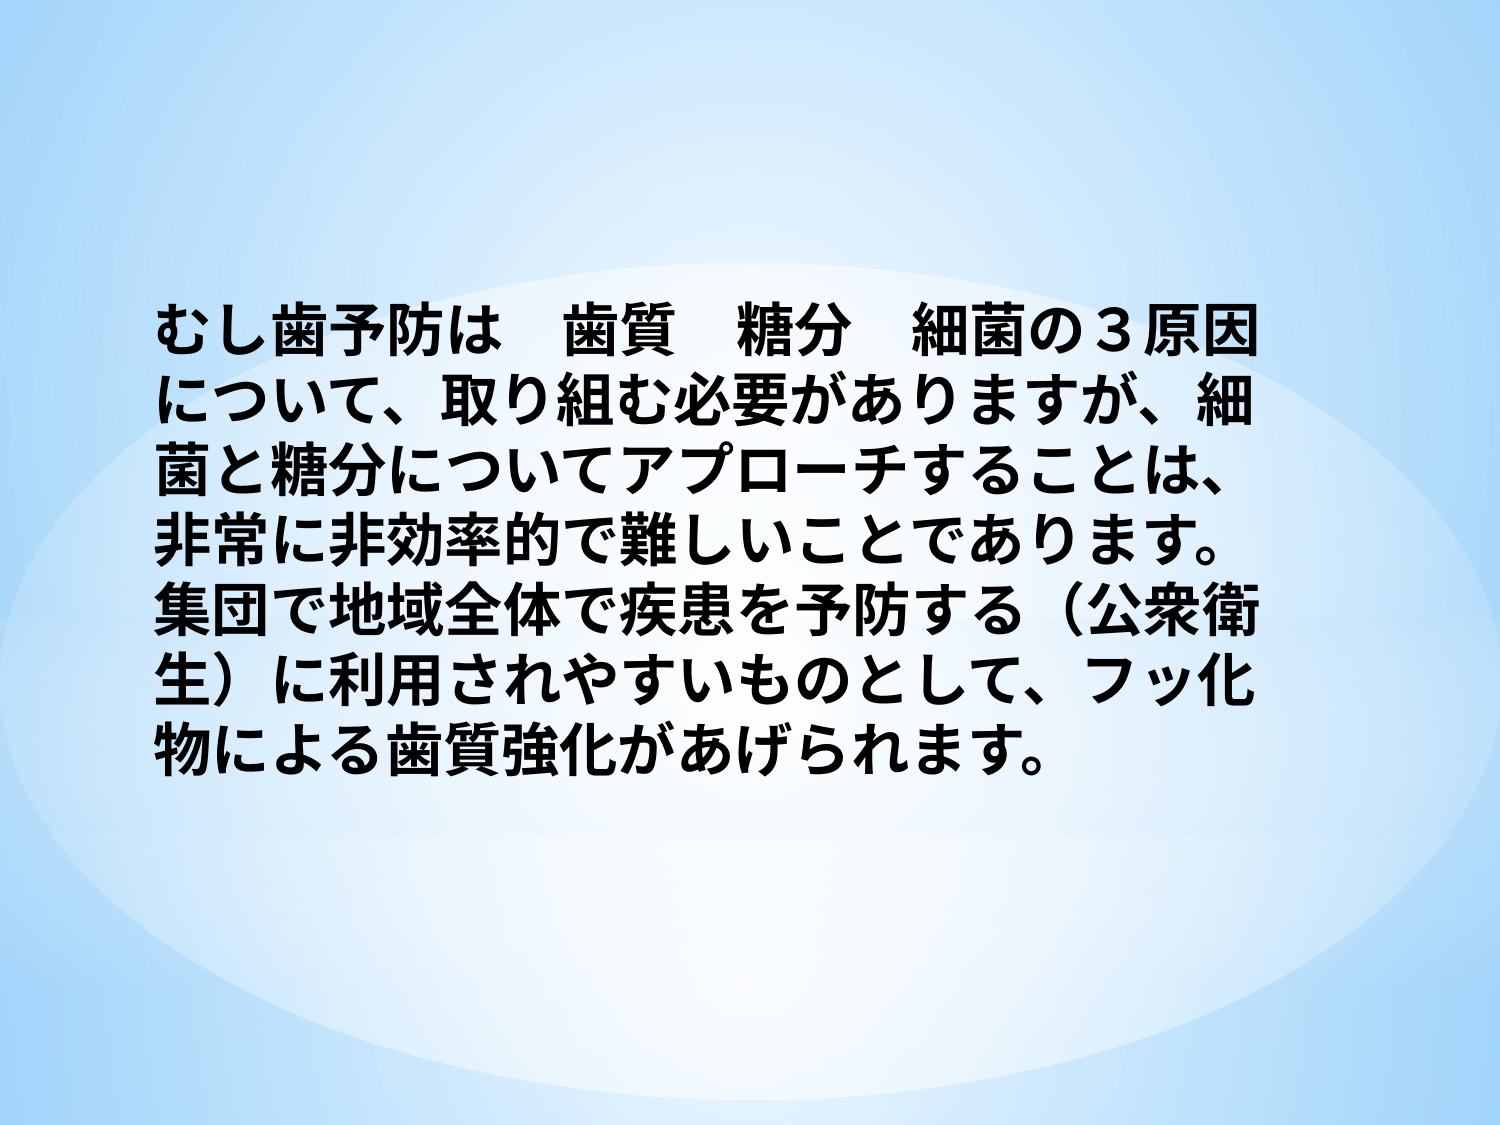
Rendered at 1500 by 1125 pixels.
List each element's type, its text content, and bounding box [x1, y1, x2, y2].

text_box むし歯予防は 歯質 糖分 細菌の３原因について、取り組む必要がありますが、細菌と糖分についてアプローチすることは、 非常に非効率的で難しいことであります。集団で地域全体で疾患を予防する（公衆衛生）に利用されやすいものとして、フッ化物による歯質強化があげられます。 [139, 286, 1284, 851]
